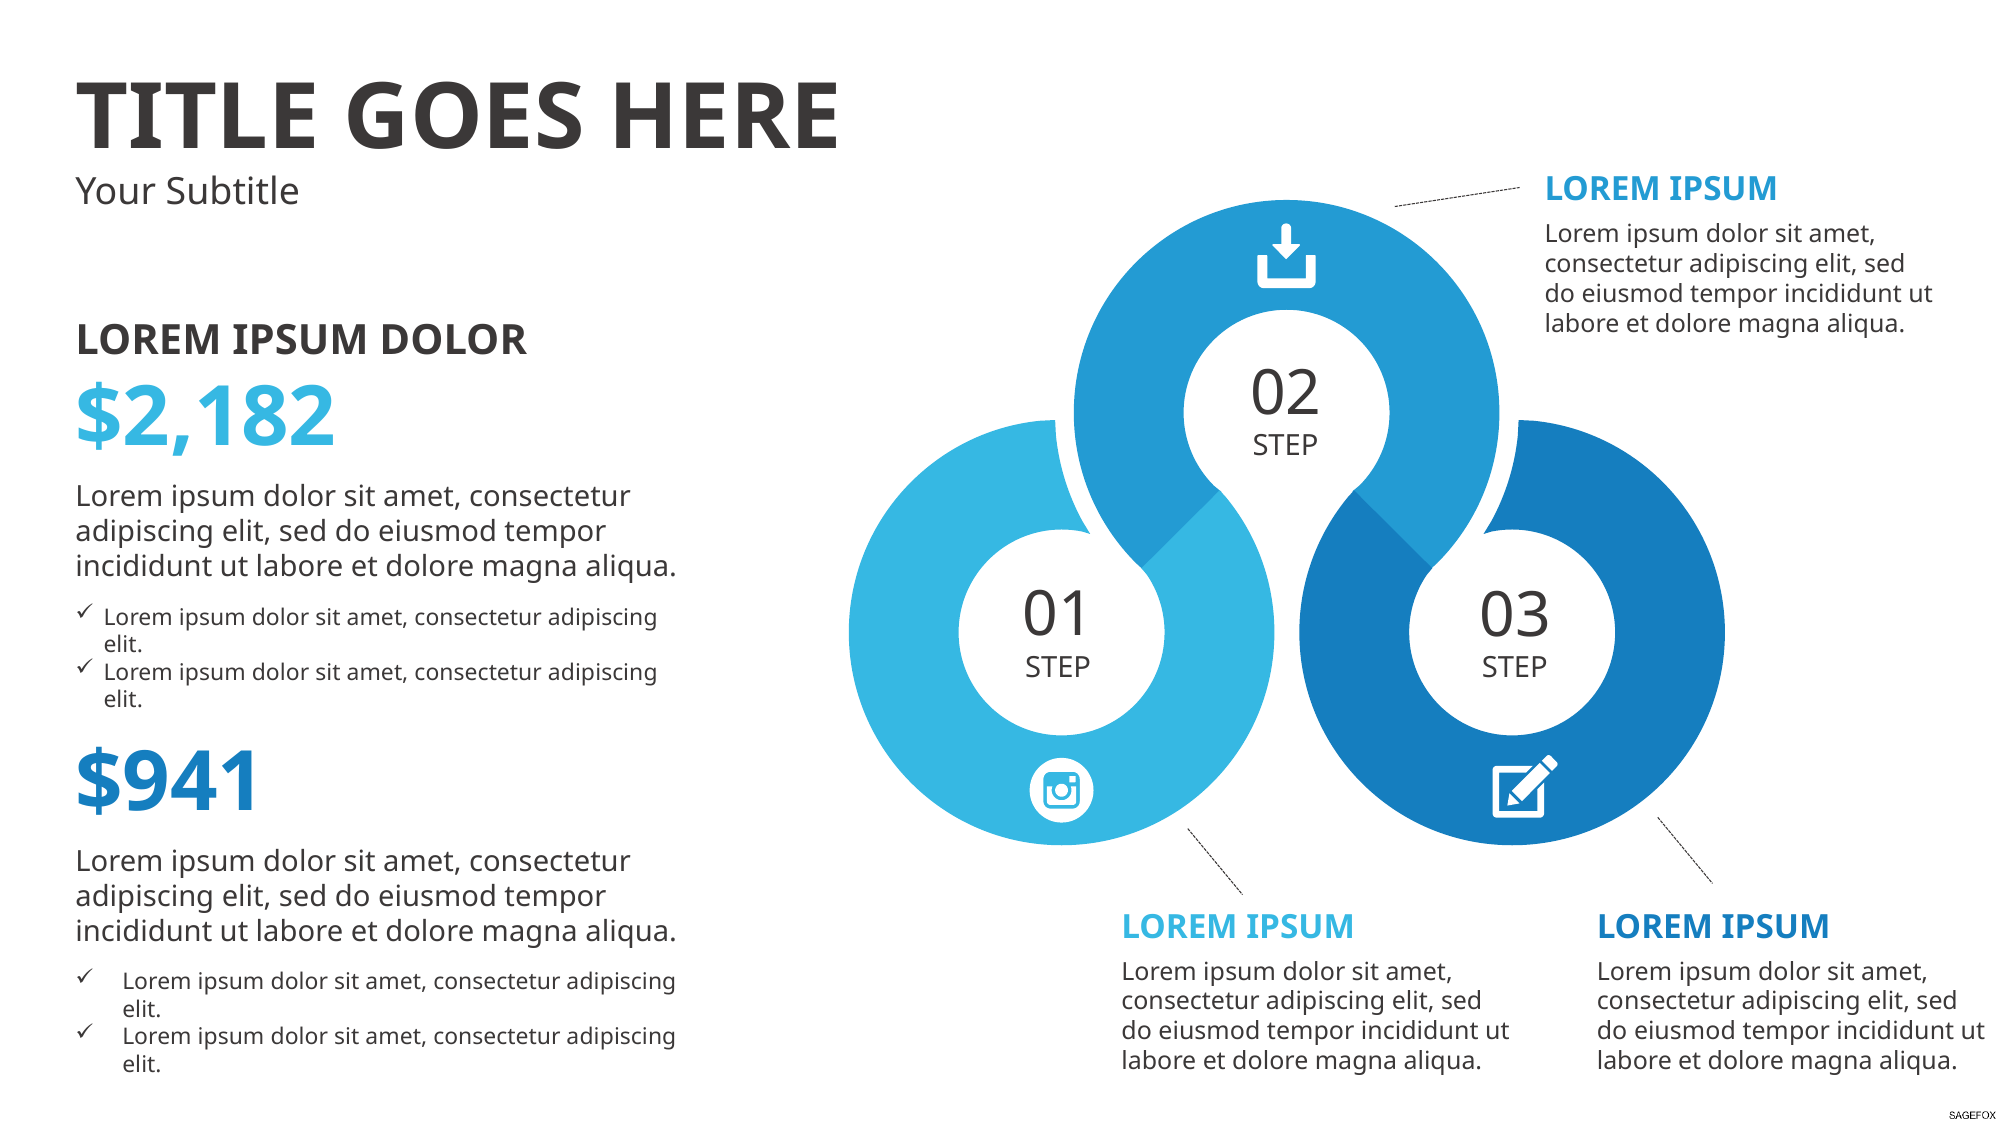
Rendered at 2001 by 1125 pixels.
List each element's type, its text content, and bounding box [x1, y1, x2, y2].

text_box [1657, 817, 1713, 884]
text_box LOREM IPSUM Lorem ipsum dolor sit amet, consectetur adipiscing elit, sed do eiusmod tempor incididunt ut labore et dolore magna aliqua. [1111, 900, 1525, 1080]
text_box 01 STEP [1004, 565, 1112, 691]
text_box LOREM IPSUM Lorem ipsum dolor sit amet, consectetur adipiscing elit, sed do eiusmod tempor incididunt ut labore et dolore magna aliqua. [1586, 900, 2000, 1080]
text_box LOREM IPSUM DOLOR $2,182 Lorem ipsum dolor sit amet, consectetur adipiscing elit, sed do eiusmod tempor incididunt ut labore et dolore magna aliqua. Lorem ipsum dolor sit amet, consectetur adipiscing elit. Lorem ipsum dolor sit amet, consectetur adipiscing elit. $941 Lorem ipsum dolor sit amet, consectetur adipiscing elit, sed do eiusmod tempor incididunt ut labore et dolore magna aliqua. Lorem ipsum dolor sit amet, consectetur adipiscing elit. Lorem ipsum dolor sit amet, consectetur adipiscing elit. [60, 305, 719, 1120]
text_box TITLE GOES HERE Your Subtitle [60, 49, 1036, 220]
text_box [1257, 223, 1316, 289]
text_box LOREM IPSUM Lorem ipsum dolor sit amet, consectetur adipiscing elit, sed do eiusmod tempor incididunt ut labore et dolore magna aliqua. [1534, 162, 1948, 343]
text_box [1298, 418, 1726, 847]
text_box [1492, 755, 1558, 818]
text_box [1029, 757, 1094, 823]
text_box [1072, 198, 1501, 569]
text_box 03 STEP [1461, 566, 1569, 691]
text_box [1187, 828, 1243, 895]
text_box 02 STEP [1232, 344, 1340, 469]
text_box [1394, 187, 1520, 207]
picture [1924, 1102, 2000, 1123]
text_box [847, 418, 1276, 847]
